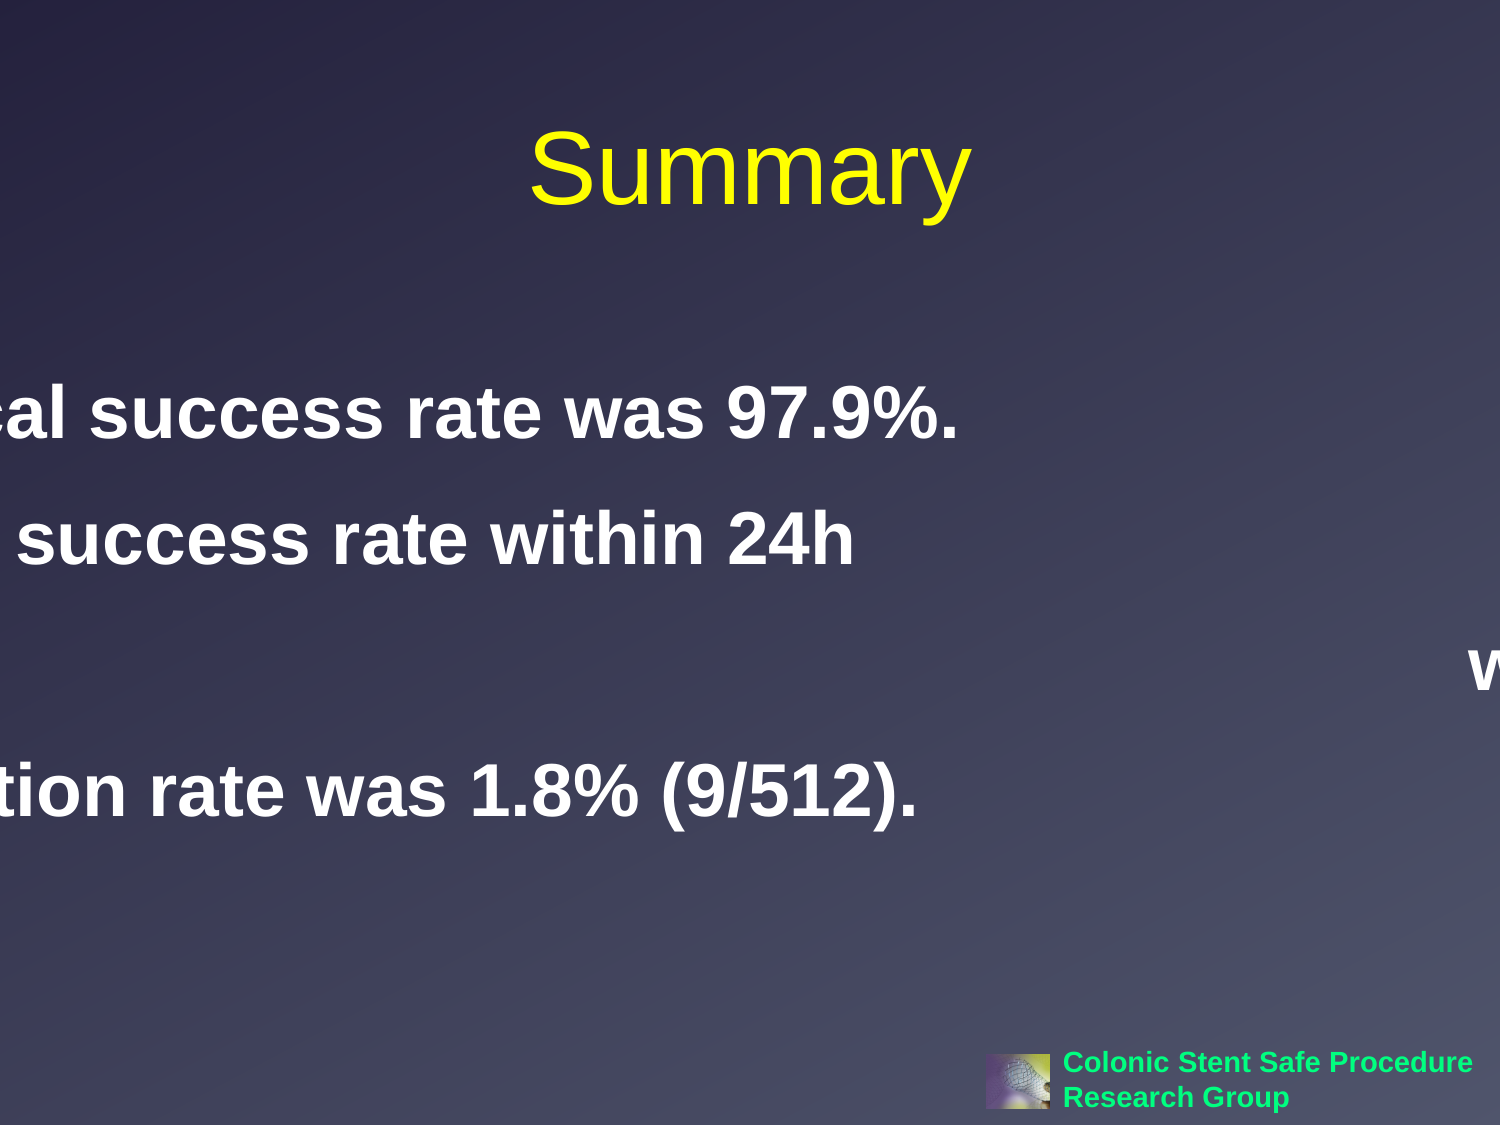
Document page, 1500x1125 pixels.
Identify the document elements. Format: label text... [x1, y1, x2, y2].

text_box Technical success rate was 97.9%. Clinical success rate within 24h was 96.1%. Perforation rate was 1.8% (9/512). [0, 320, 1500, 839]
title Summary [75, 93, 1425, 281]
picture [986, 1054, 1050, 1109]
